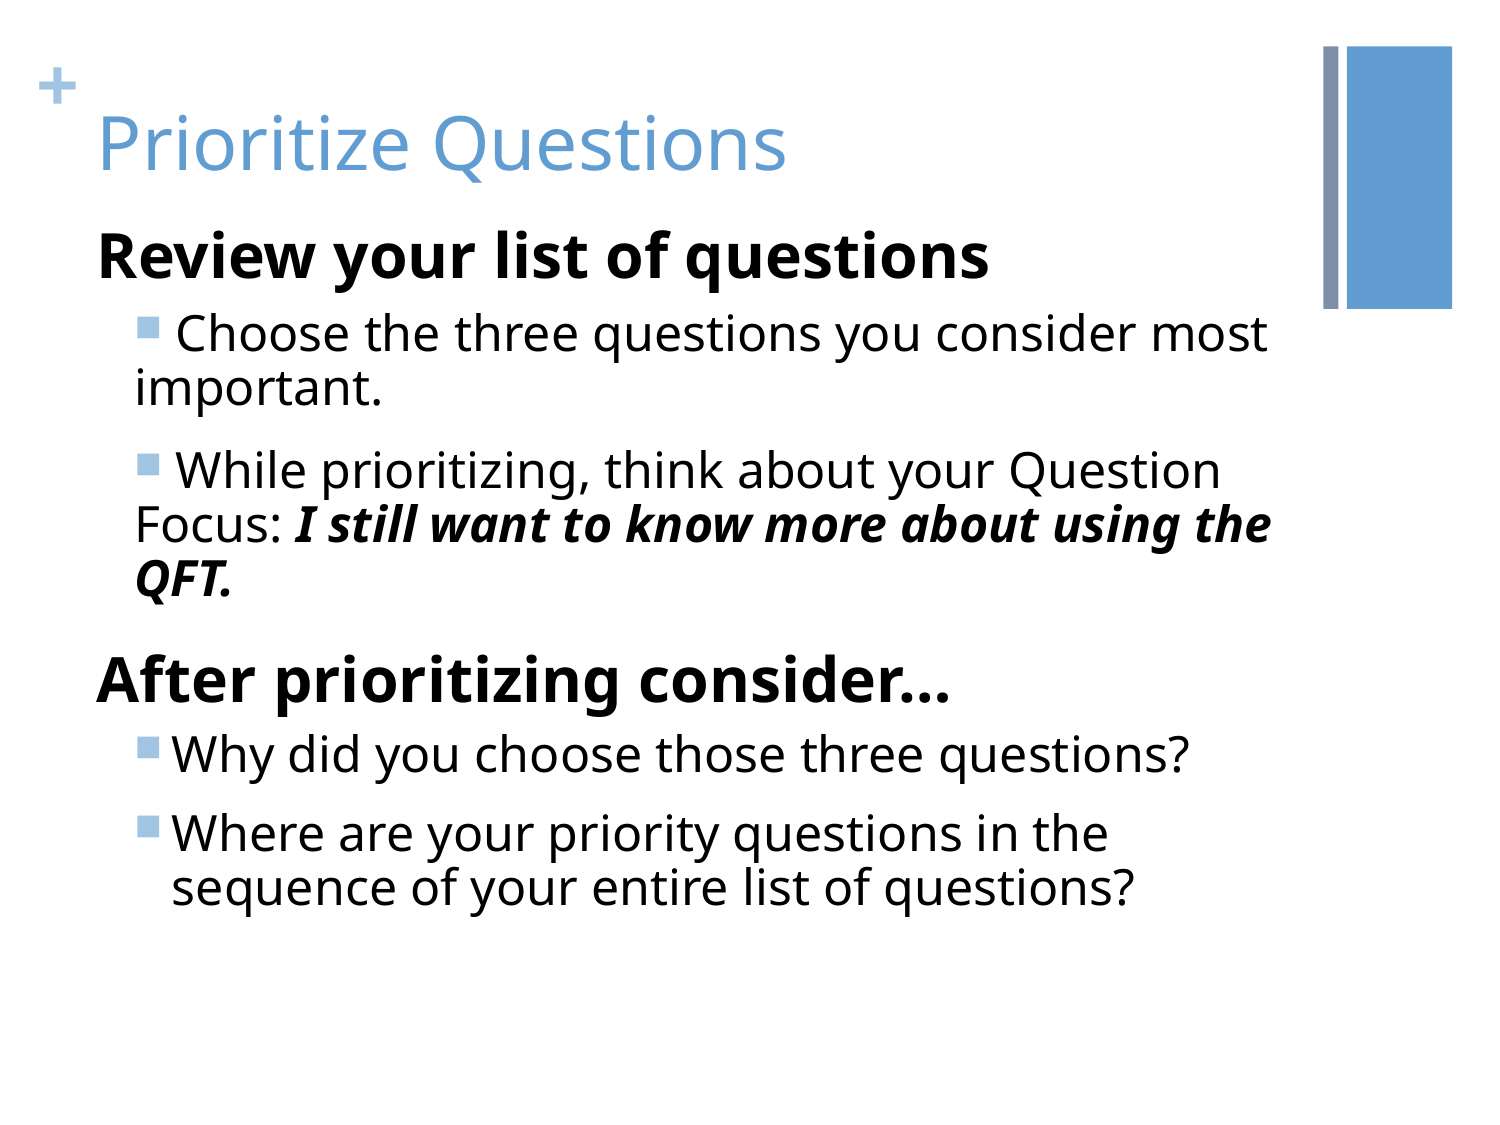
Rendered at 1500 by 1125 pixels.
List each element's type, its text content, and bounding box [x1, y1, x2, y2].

title Prioritize Questions [81, 79, 1322, 216]
list Review your list of questions Choose the three questions you consider most important. While prioritizing, think about your Question Focus: I still want to know more about using the QFT. After prioritizing consider… Why did you choose those three questions? Where are your priority questions in the sequence of your entire list of questions? [81, 216, 1322, 1025]
